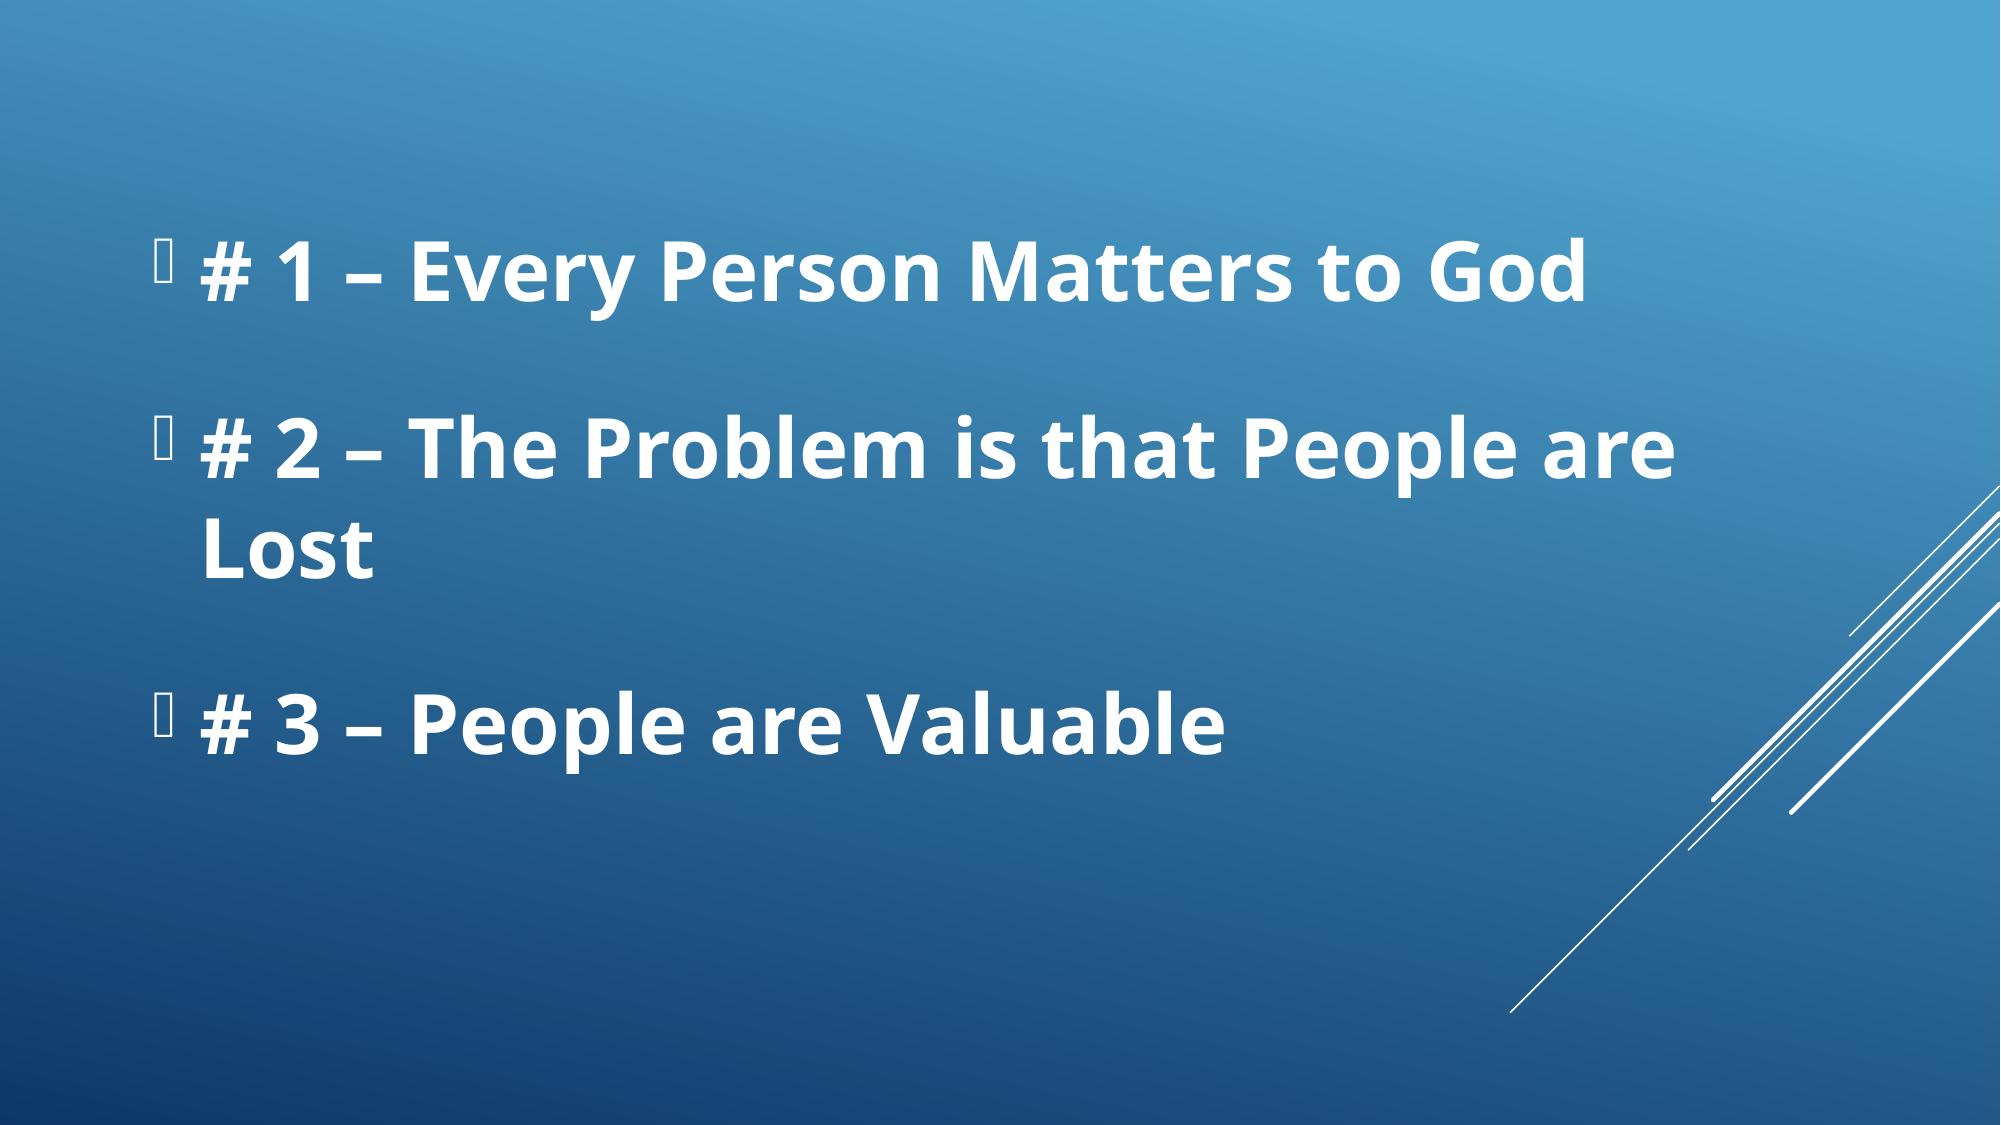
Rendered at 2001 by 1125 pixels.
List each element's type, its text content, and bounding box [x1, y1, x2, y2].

list # 1 – Every Person Matters to God # 2 – The Problem is that People are Lost # 3 – People are Valuable [137, 77, 1863, 913]
